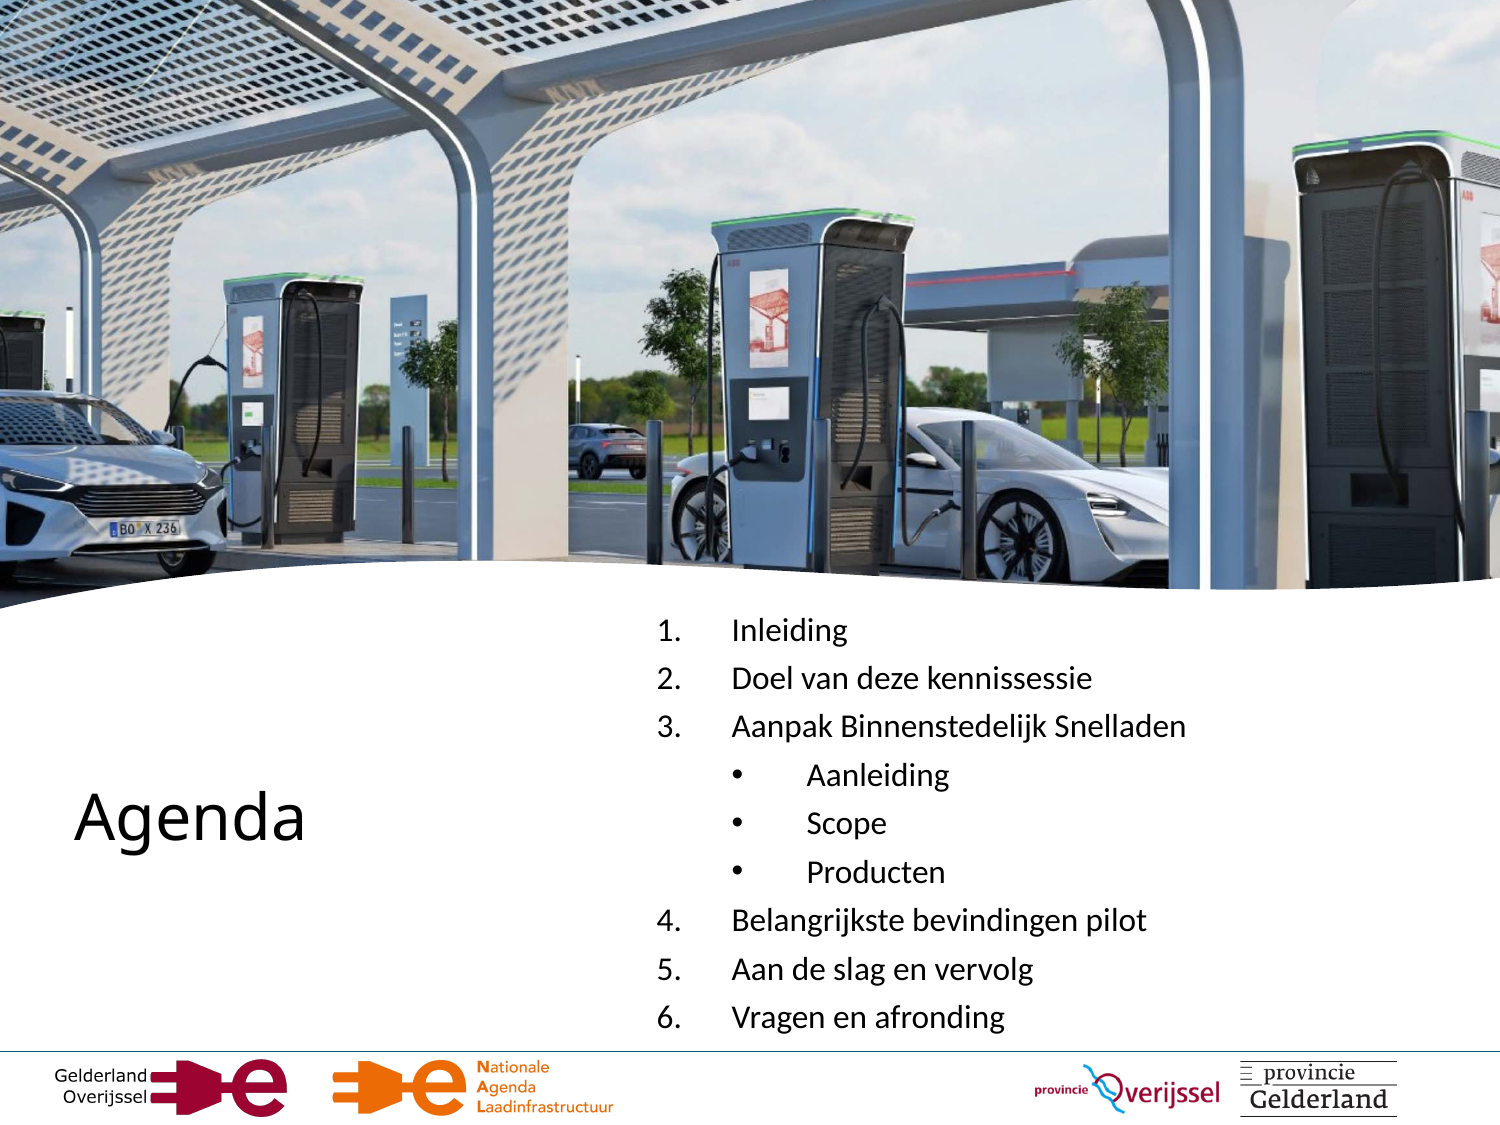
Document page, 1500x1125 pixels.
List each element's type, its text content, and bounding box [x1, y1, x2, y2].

picture [1035, 1064, 1219, 1114]
picture [46, 1053, 294, 1125]
picture [1240, 1058, 1397, 1121]
picture [0, 0, 1500, 609]
picture [327, 1058, 618, 1125]
text_box Inleiding Doel van deze kennissessie Aanpak Binnenstedelijk Snelladen Aanleiding Scope Producten Belangrijkste bevindingen pilot Aan de slag en vervolg Vragen en afronding [519, 630, 1441, 1018]
text_box Agenda [59, 615, 464, 1018]
